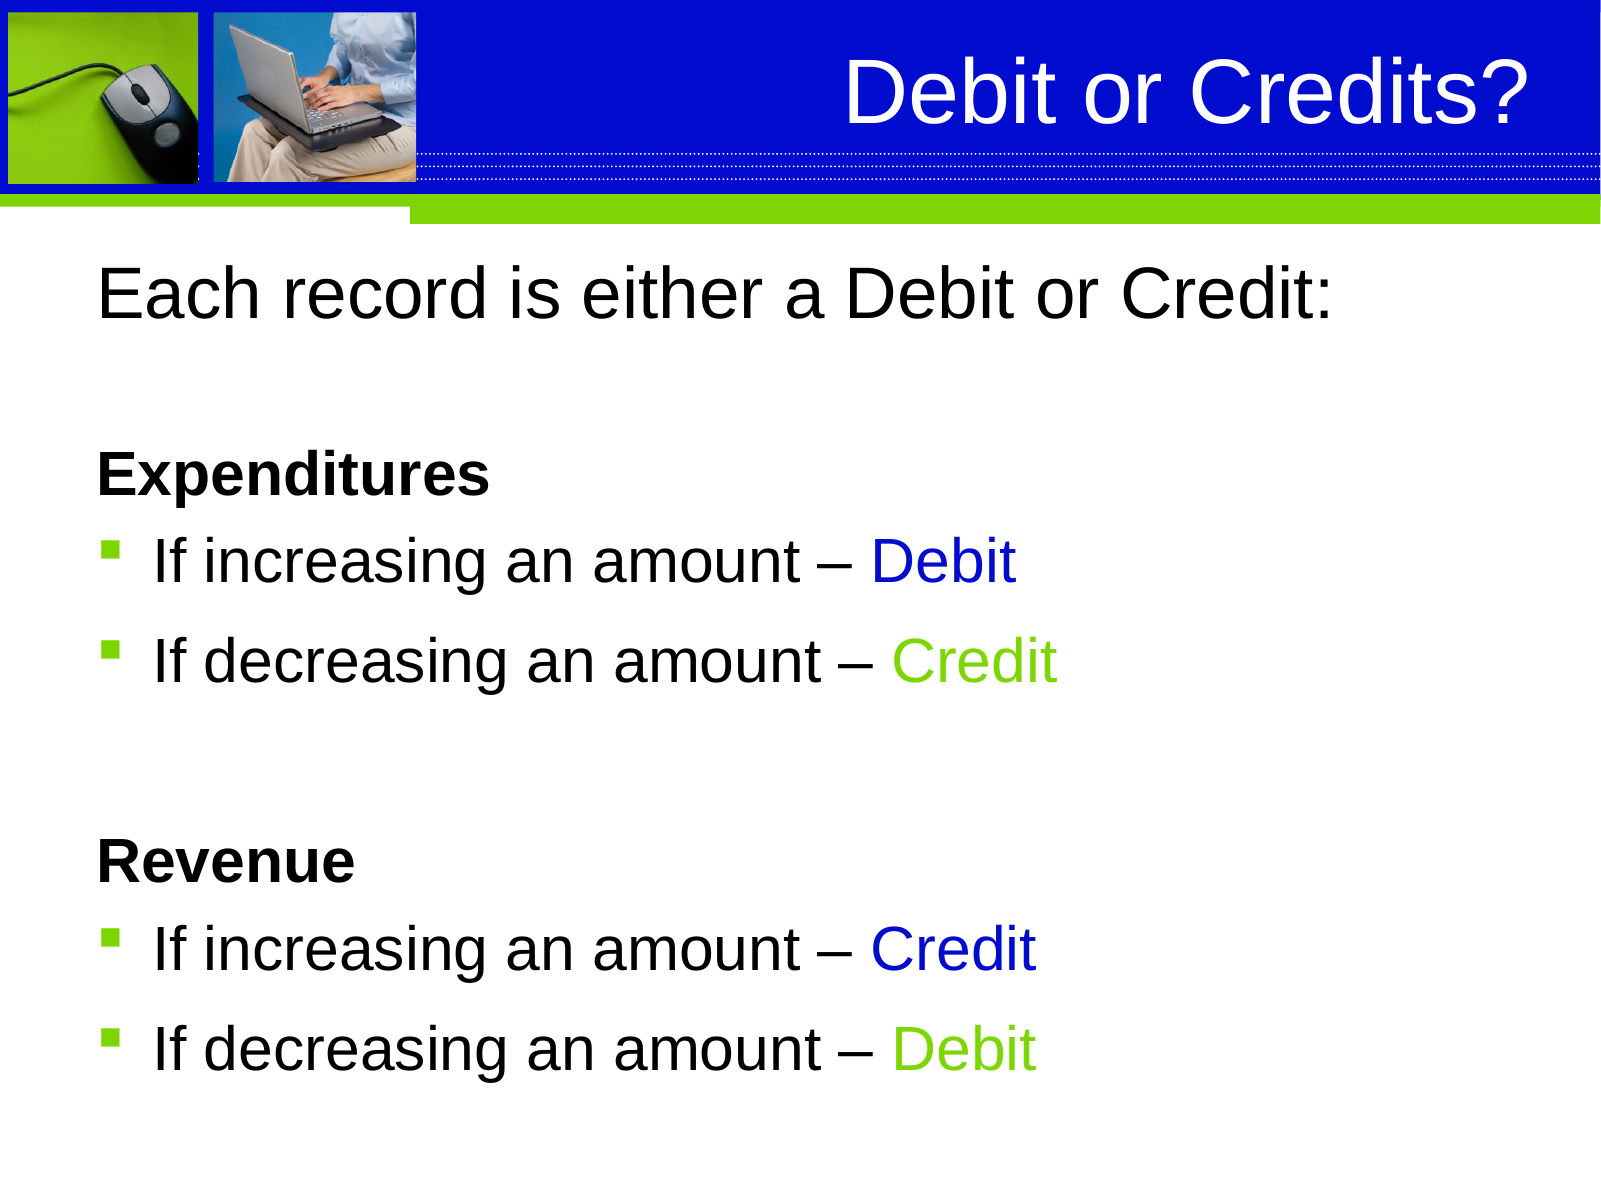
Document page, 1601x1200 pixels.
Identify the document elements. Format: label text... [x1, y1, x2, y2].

list Each record is either a Debit or Credit: Expenditures If increasing an amount – Debit If decreasing an amount – Credit Revenue If increasing an amount – Credit If decreasing an amount – Debit [79, 237, 1521, 1107]
picture [8, 13, 199, 184]
title Debit or Credits? [439, 39, 1548, 134]
picture [214, 13, 417, 182]
